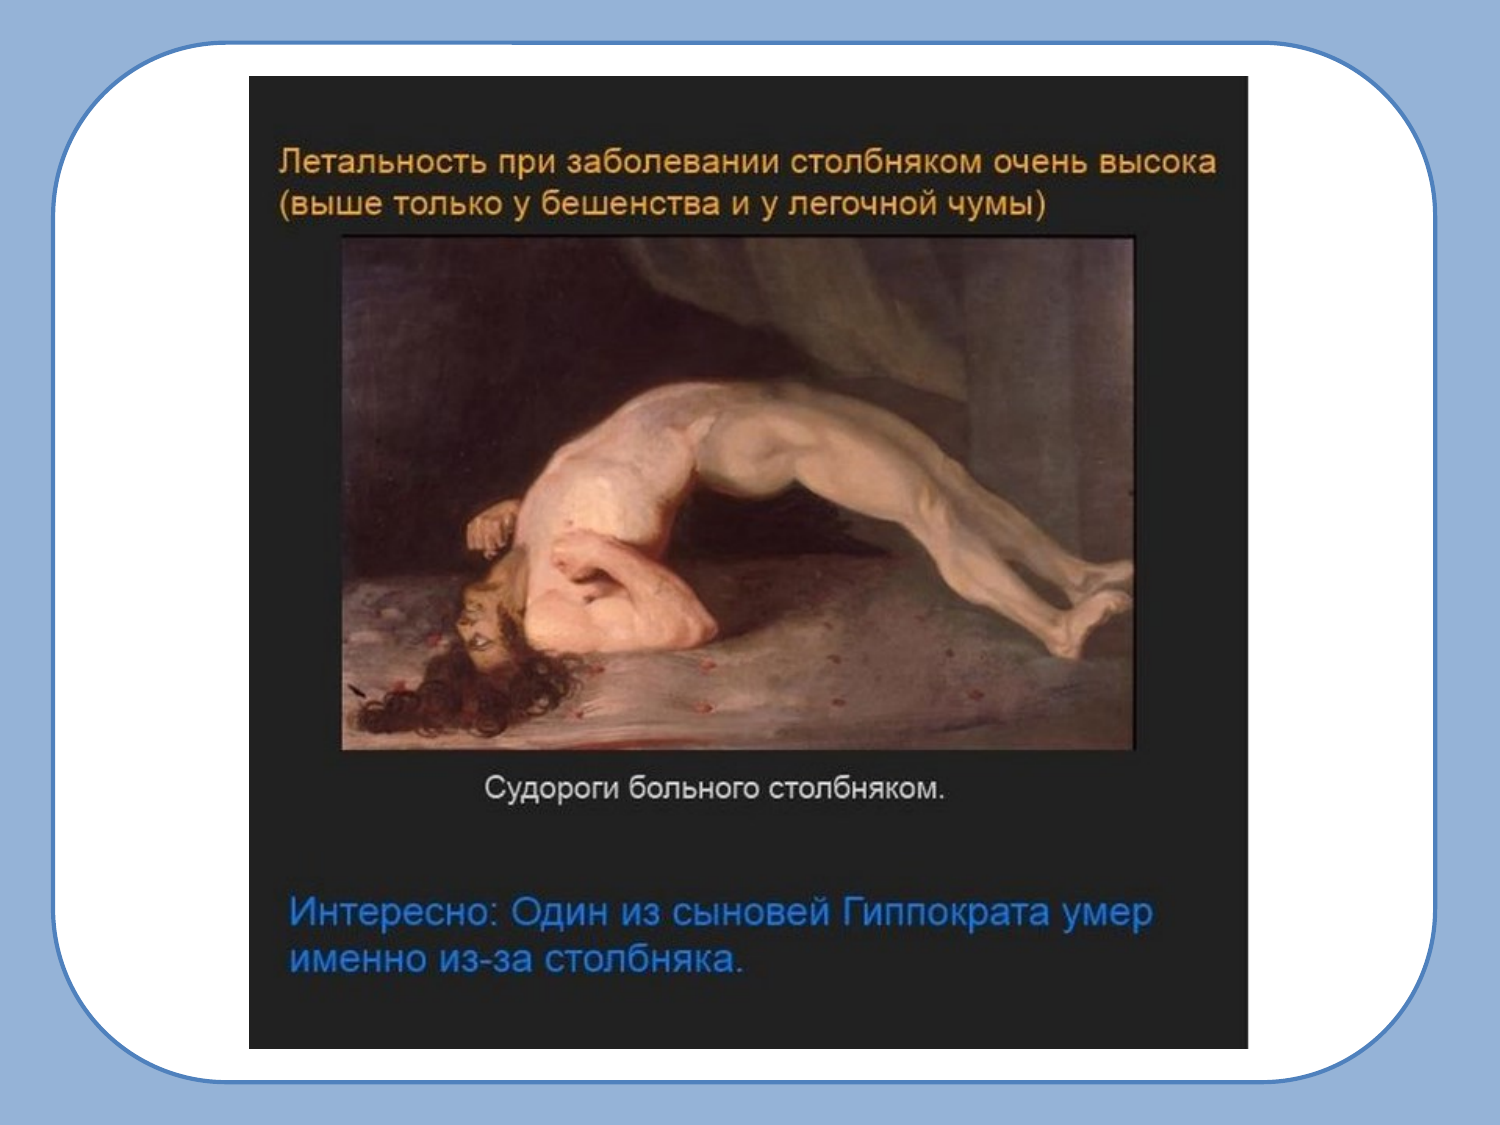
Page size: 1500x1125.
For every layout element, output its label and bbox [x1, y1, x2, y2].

picture [249, 76, 1251, 1049]
text_box [50, 40, 1438, 1085]
